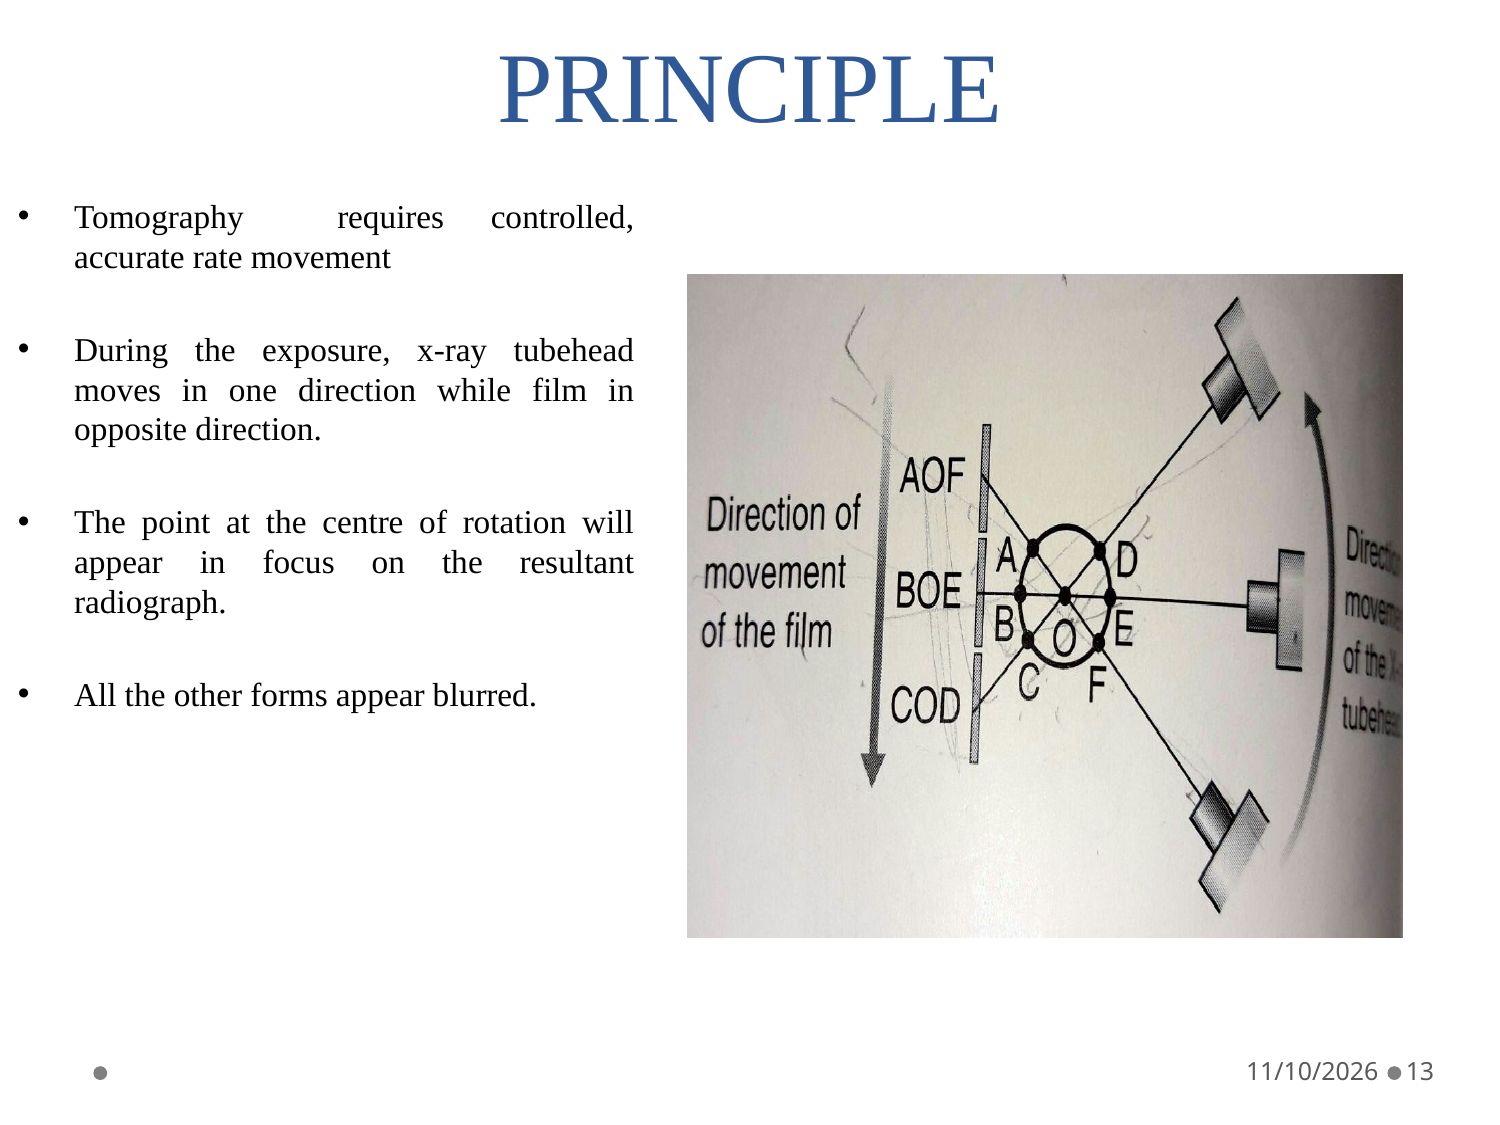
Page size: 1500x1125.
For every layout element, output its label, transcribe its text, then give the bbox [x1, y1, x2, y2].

list Tomography requires controlled, accurate rate movement During the exposure, x-ray tubehead moves in one direction while film in opposite direction. The point at the centre of rotation will appear in focus on the resultant radiograph. All the other forms appear blurred. [2, 187, 650, 800]
picture [687, 274, 1403, 938]
title PRINCIPLE [75, 0, 1425, 150]
slide_number 13 [1401, 1042, 1494, 1103]
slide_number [1043, 1042, 1386, 1103]
